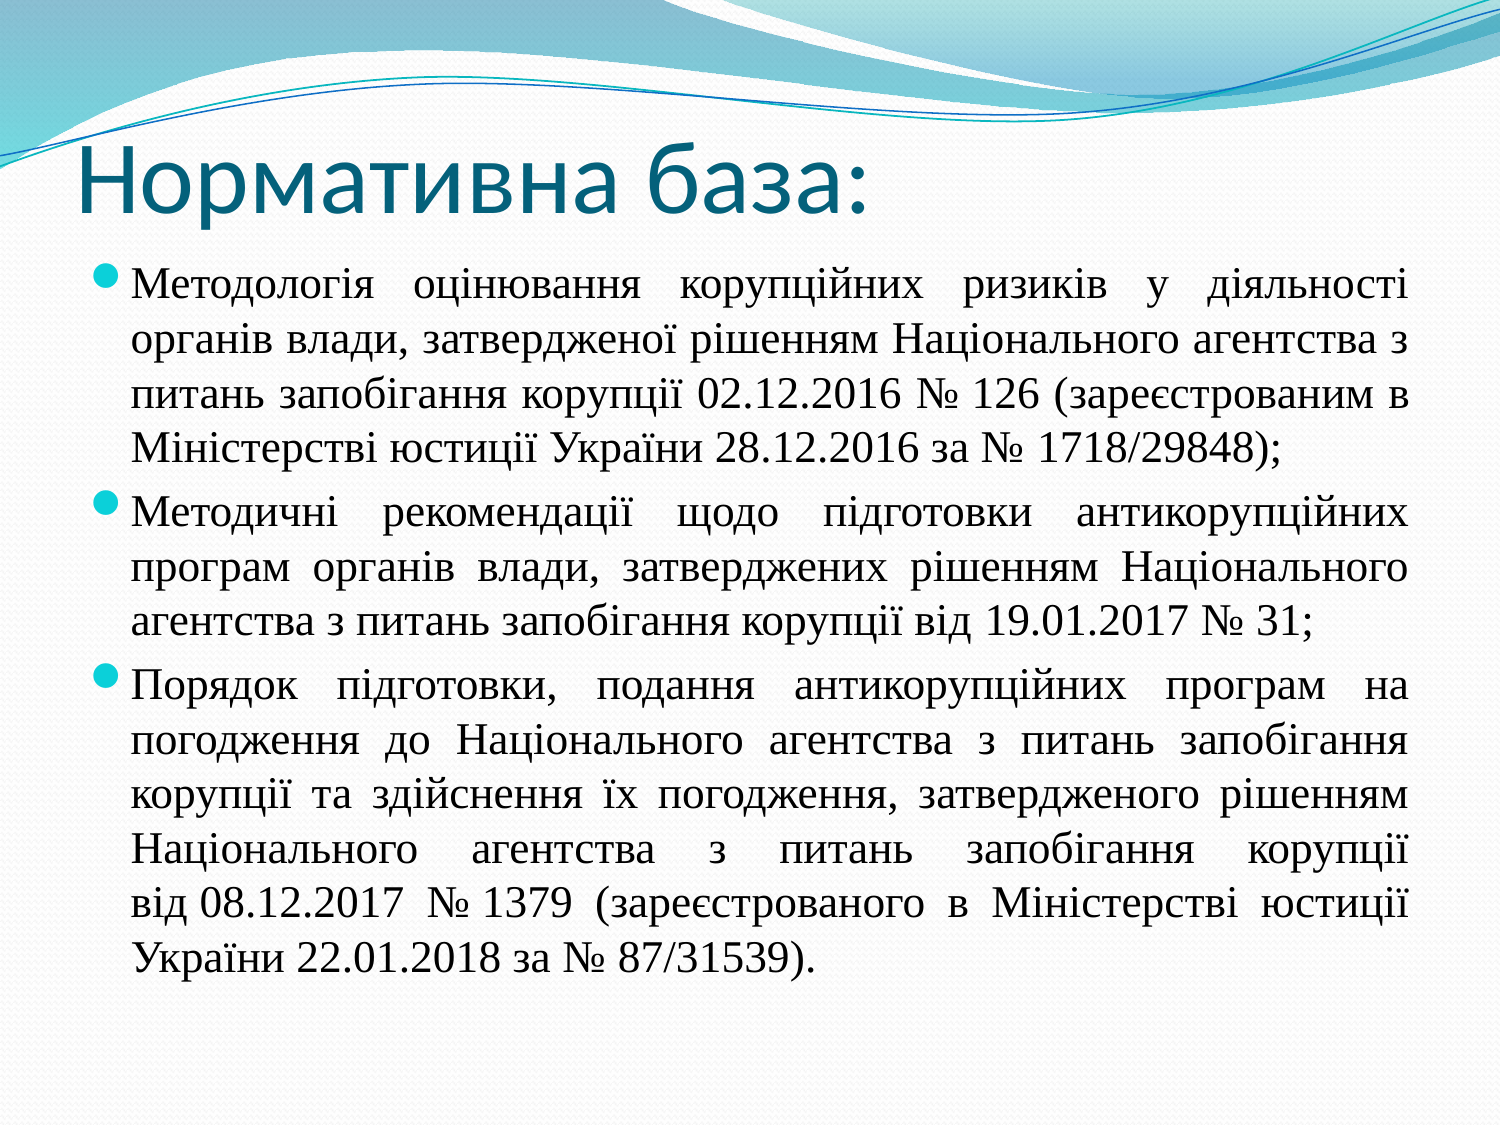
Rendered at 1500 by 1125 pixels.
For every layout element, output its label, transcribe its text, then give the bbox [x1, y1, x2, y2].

title Нормативна база: [75, 70, 1425, 235]
list Методологія оцінювання корупційних ризиків у діяльності органів влади, затвердженої рішенням Національного агентства з питань запобігання корупції 02.12.2016 № 126 (зареєстрованим в Міністерстві юстиції України 28.12.2016 за № 1718/29848); Методичні рекомендації щодо підготовки антикорупційних програм органів влади, затверджених рішенням Національного агентства з питань запобігання корупції від 19.01.2017 № 31; Порядок підготовки, подання антикорупційних програм на погодження до Національного агентства з питань запобігання корупції та здійснення їх погодження, затвердженого рішенням Національного агентства з питань запобігання корупції від 08.12.2017 № 1379 (зареєстрованого в Міністерстві юстиції України 22.01.2018 за № 87/31539). [75, 246, 1425, 1067]
